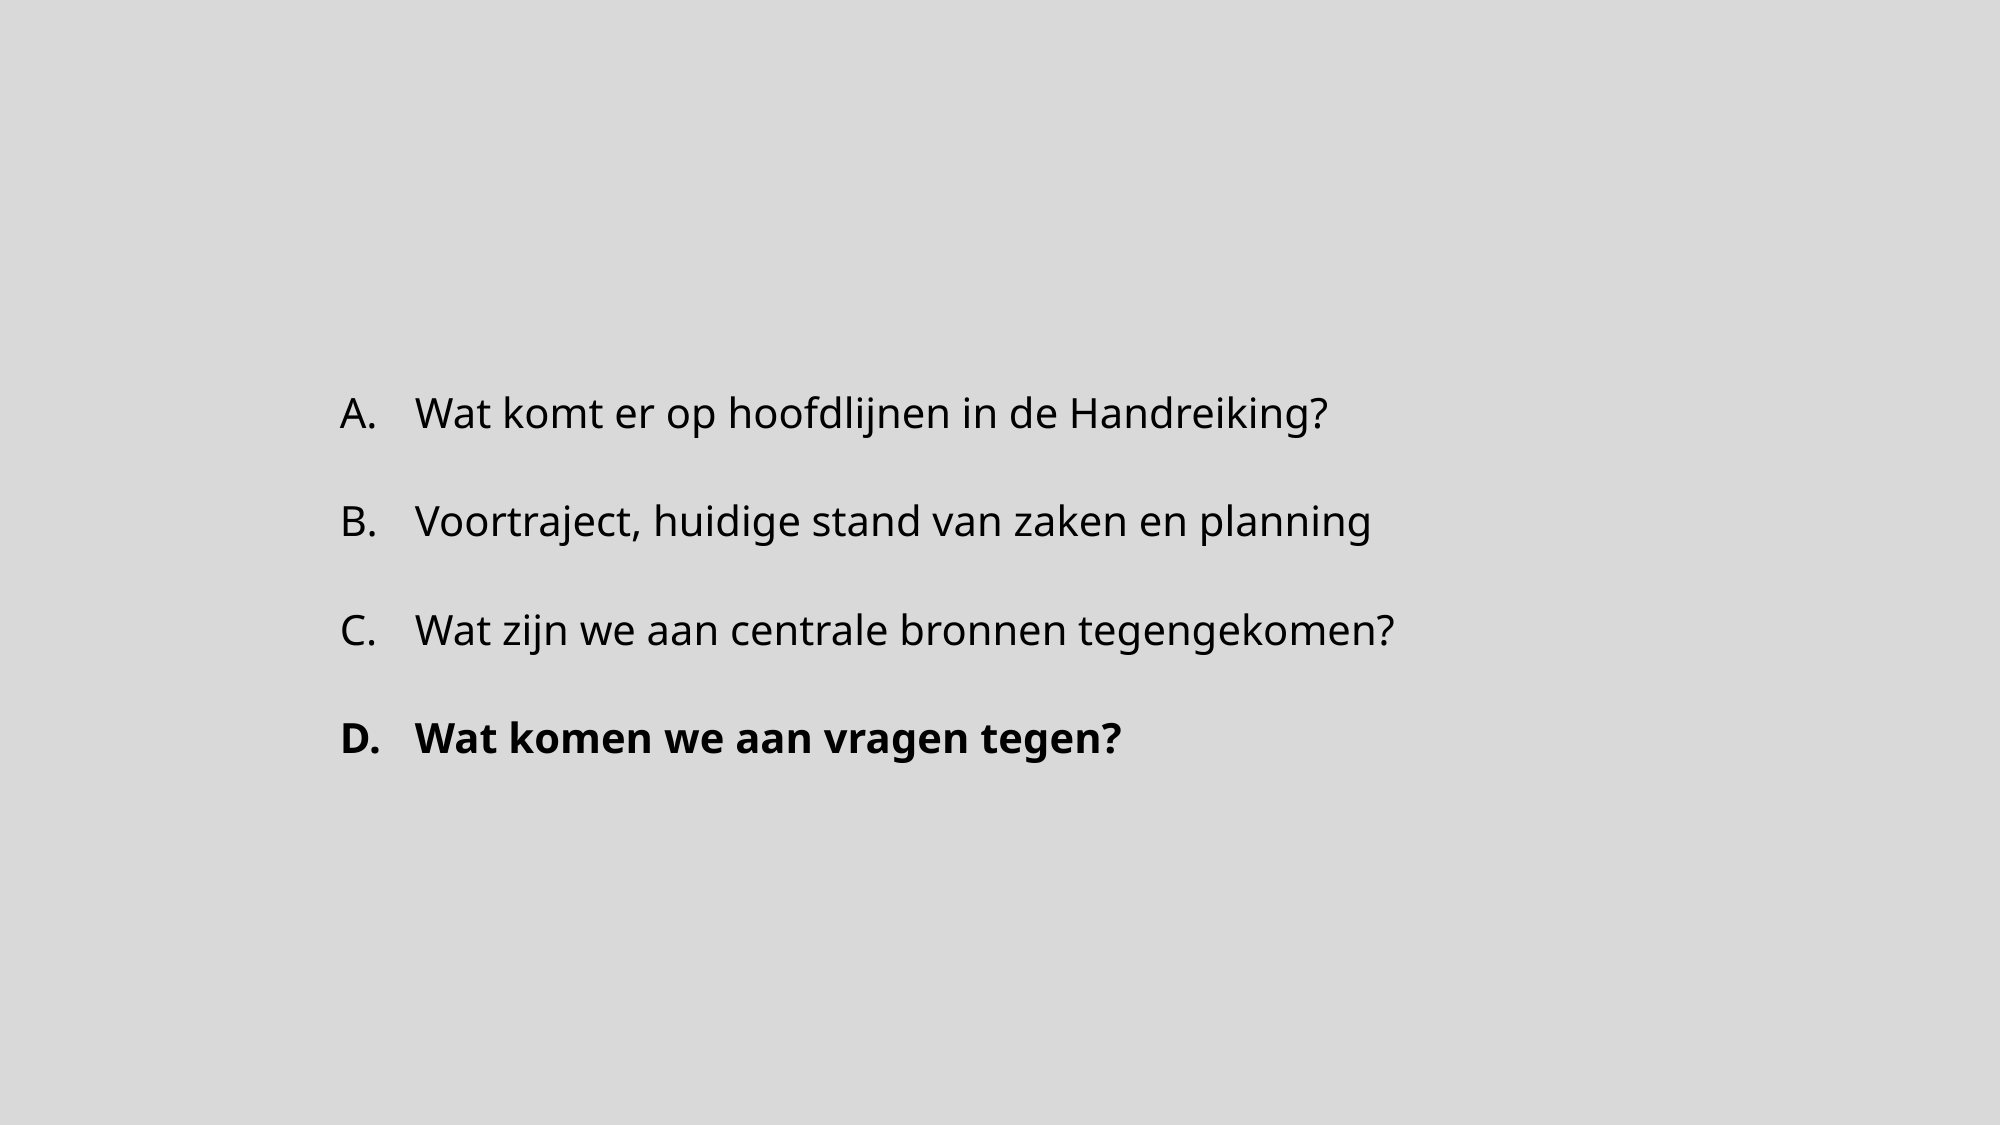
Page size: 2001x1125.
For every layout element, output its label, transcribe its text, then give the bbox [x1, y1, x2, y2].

list Wat komt er op hoofdlijnen in de Handreiking? Voortraject, huidige stand van zaken en planning Wat zijn we aan centrale bronnen tegengekomen? Wat komen we aan vragen tegen? [324, 329, 1675, 1005]
